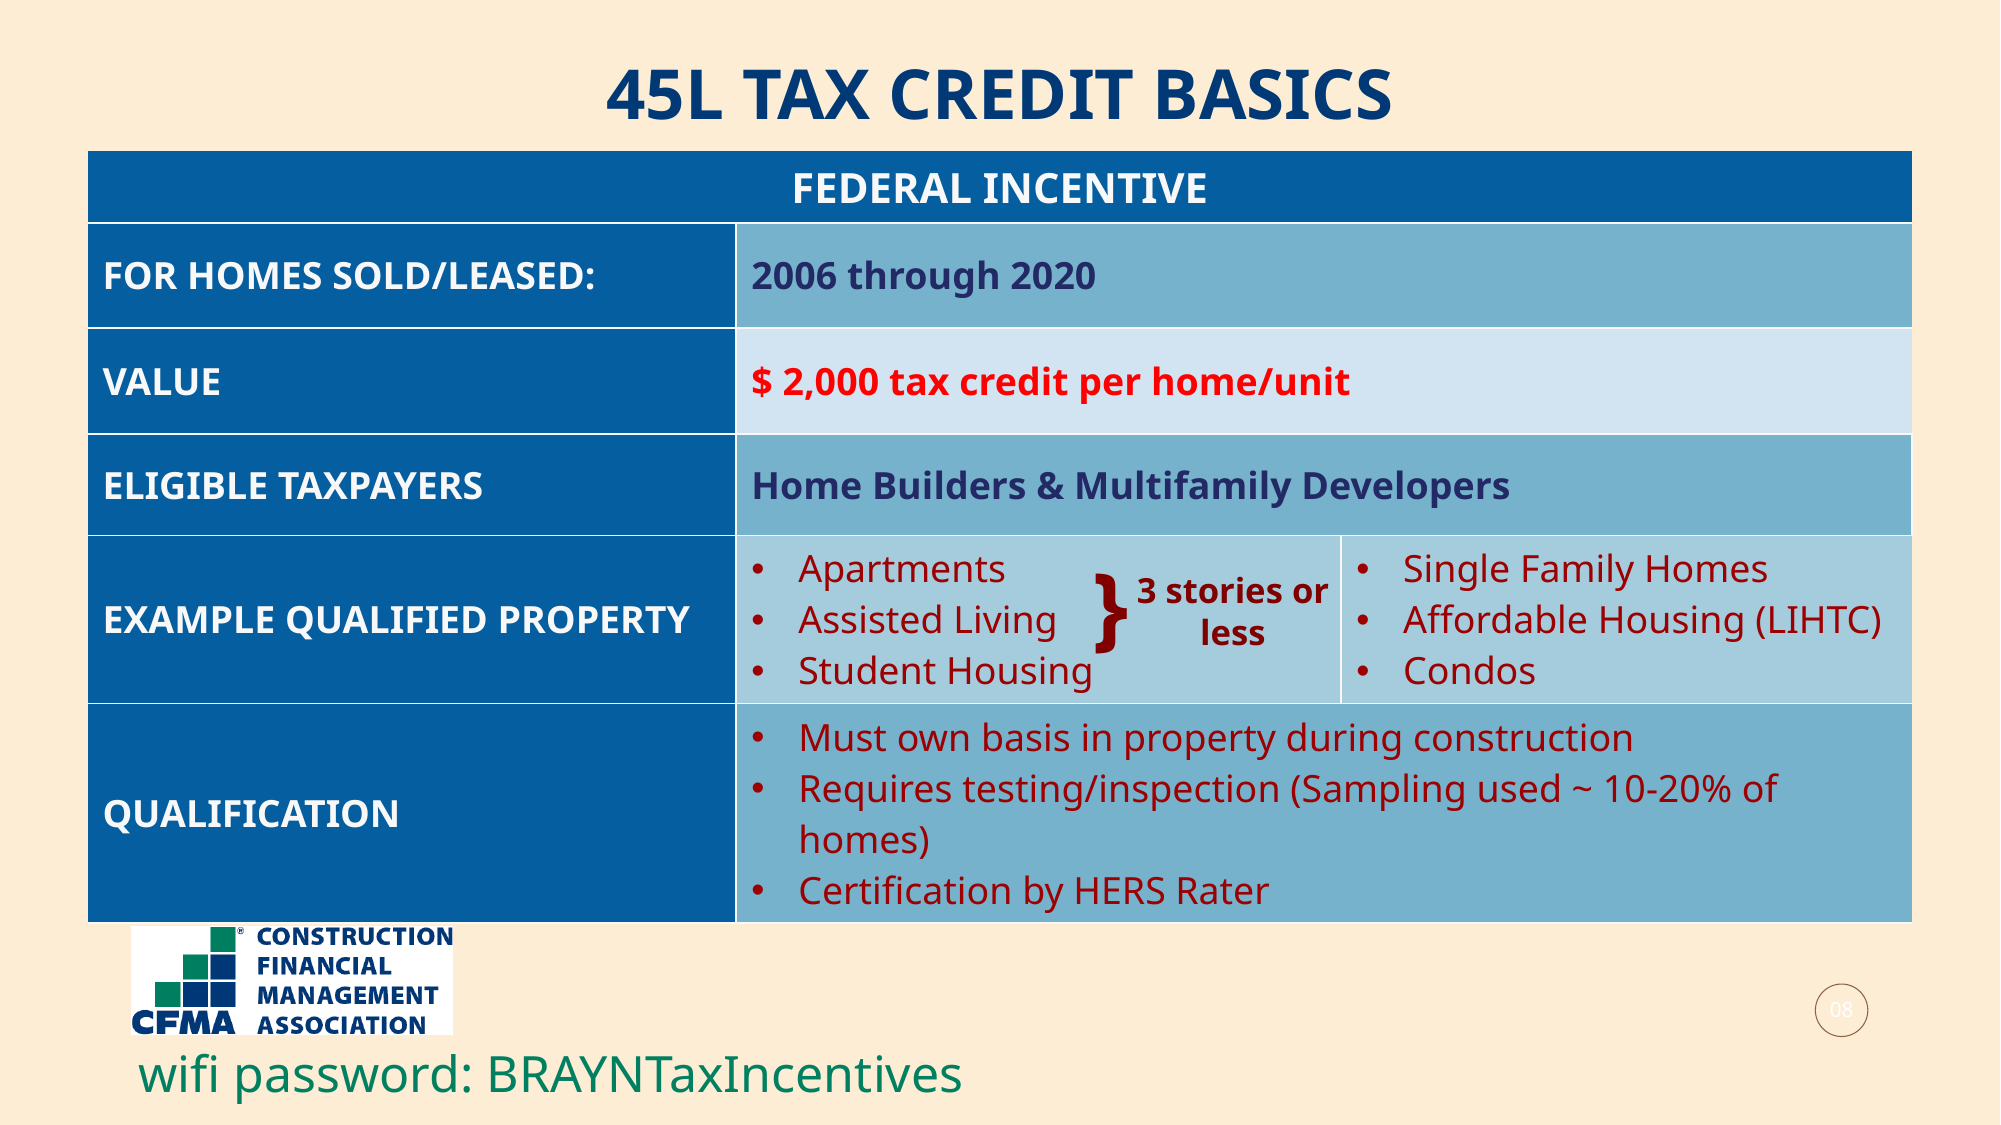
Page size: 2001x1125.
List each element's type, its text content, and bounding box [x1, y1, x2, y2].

table_cell Must own basis in property during construction Requires testing/inspection (Sampling used ~ 10-20% of homes) Certification by HERS Rater [737, 704, 1912, 922]
table_cell $ 2,000 tax credit per home/unit [737, 329, 1912, 433]
table_cell 2006 through 2020 [737, 224, 1912, 327]
table_header Federal Incentive [88, 151, 1912, 222]
text_box } [999, 541, 1222, 720]
table_cell Value [88, 329, 735, 433]
table_cell Single Family Homes Affordable Housing (LIHTC) Condos [1342, 536, 1912, 703]
table_cell qualification [88, 704, 735, 922]
picture [131, 926, 453, 1035]
table_cell Home Builders & Multifamily Developers [737, 435, 1911, 535]
table_cell Eligible taxpayers [88, 435, 735, 535]
text_box 3 stories or less [1222, 562, 1344, 662]
table_cell Example qualified property [88, 536, 735, 703]
text_box 45L TAX CREDIT BASICS [0, 44, 2000, 144]
table_cell For Homes Sold/Leased: [88, 224, 735, 327]
slide_number 08 [1811, 980, 1872, 1041]
table_cell Apartments Assisted Living Student Housing [737, 536, 1340, 703]
